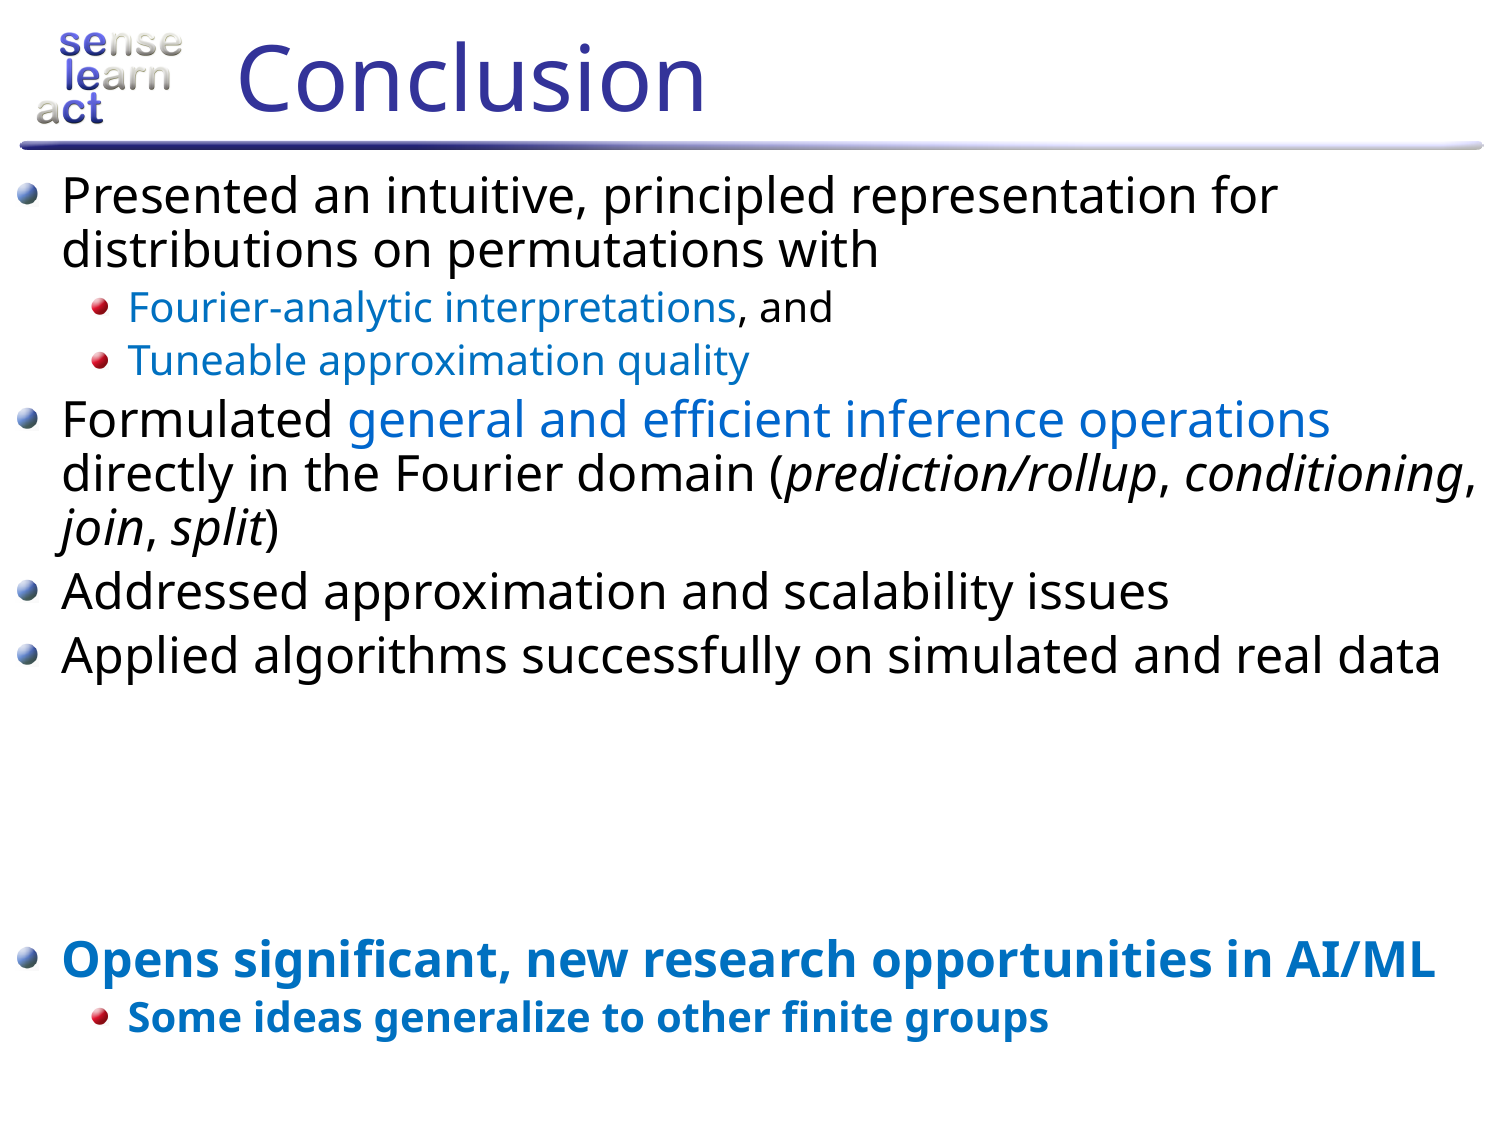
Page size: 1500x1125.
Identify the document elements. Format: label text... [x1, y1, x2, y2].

list Presented an intuitive, principled representation for distributions on permutations with Fourier-analytic interpretations, and Tuneable approximation quality Formulated general and efficient inference operations directly in the Fourier domain (prediction/rollup, conditioning, join, split) Addressed approximation and scalability issues Applied algorithms successfully on simulated and real data Opens significant, new research opportunities in AI/ML Some ideas generalize to other finite groups [0, 162, 1500, 1051]
picture [90, 1006, 109, 1026]
picture [90, 350, 109, 370]
picture [15, 642, 39, 667]
picture [15, 181, 39, 207]
picture [90, 296, 109, 316]
picture [15, 945, 39, 971]
picture [15, 406, 39, 431]
title Conclusion [220, 12, 1451, 138]
picture [12, 30, 188, 128]
picture [15, 578, 39, 603]
